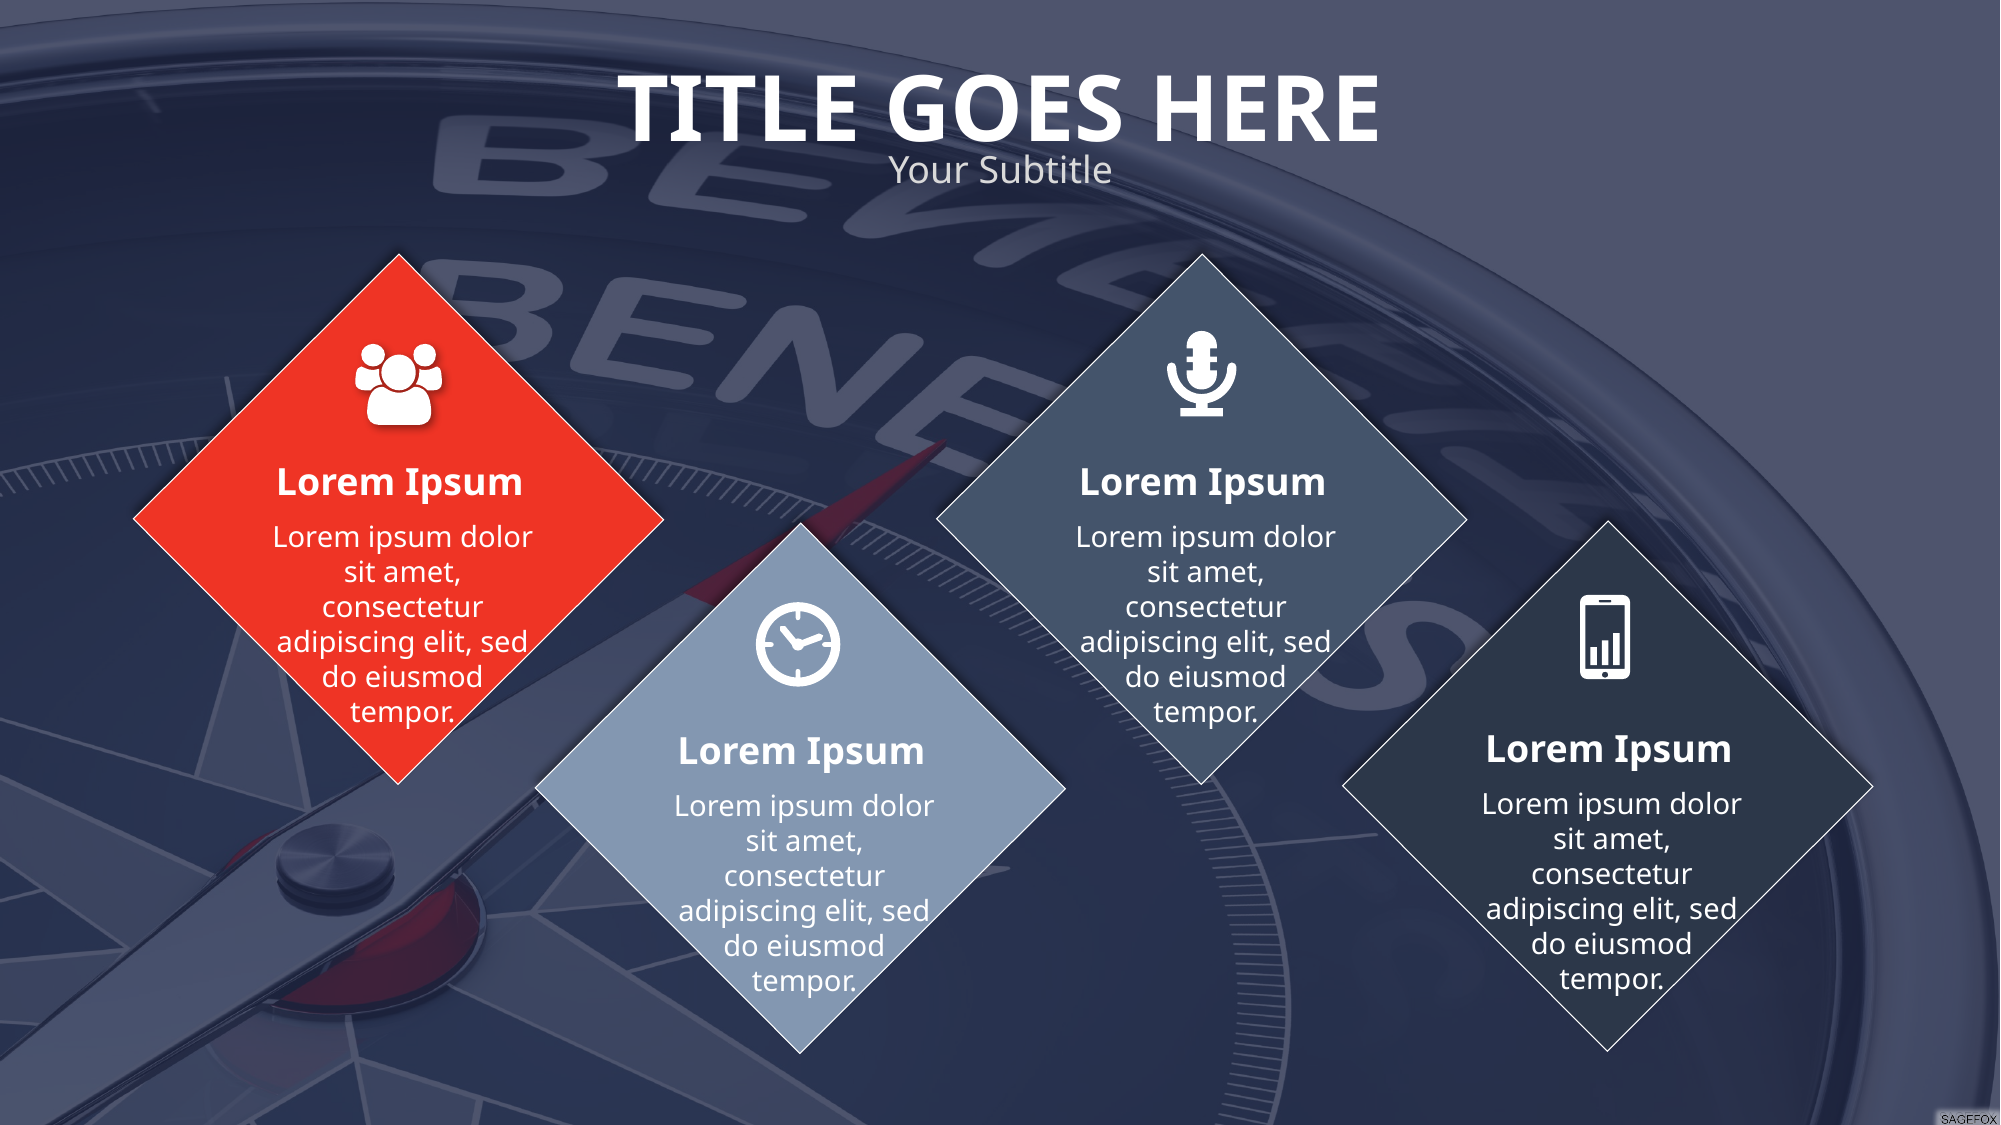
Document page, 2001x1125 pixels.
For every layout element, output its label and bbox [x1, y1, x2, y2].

text_box [1458, 717, 1759, 935]
text_box [1052, 450, 1353, 668]
text_box [533, 521, 1067, 906]
text_box [1167, 330, 1237, 417]
text_box [280, 668, 517, 786]
text_box [1489, 935, 1726, 1053]
text_box [1083, 668, 1320, 786]
text_box [131, 252, 666, 637]
text_box [1580, 594, 1631, 679]
text_box [682, 937, 919, 1055]
text_box [249, 450, 550, 668]
text_box [1341, 519, 1875, 903]
text_box [548, 42, 1452, 199]
text_box [355, 343, 442, 425]
text_box [935, 252, 1469, 637]
text_box [755, 602, 841, 687]
text_box [651, 719, 952, 937]
picture [1938, 1114, 1999, 1125]
